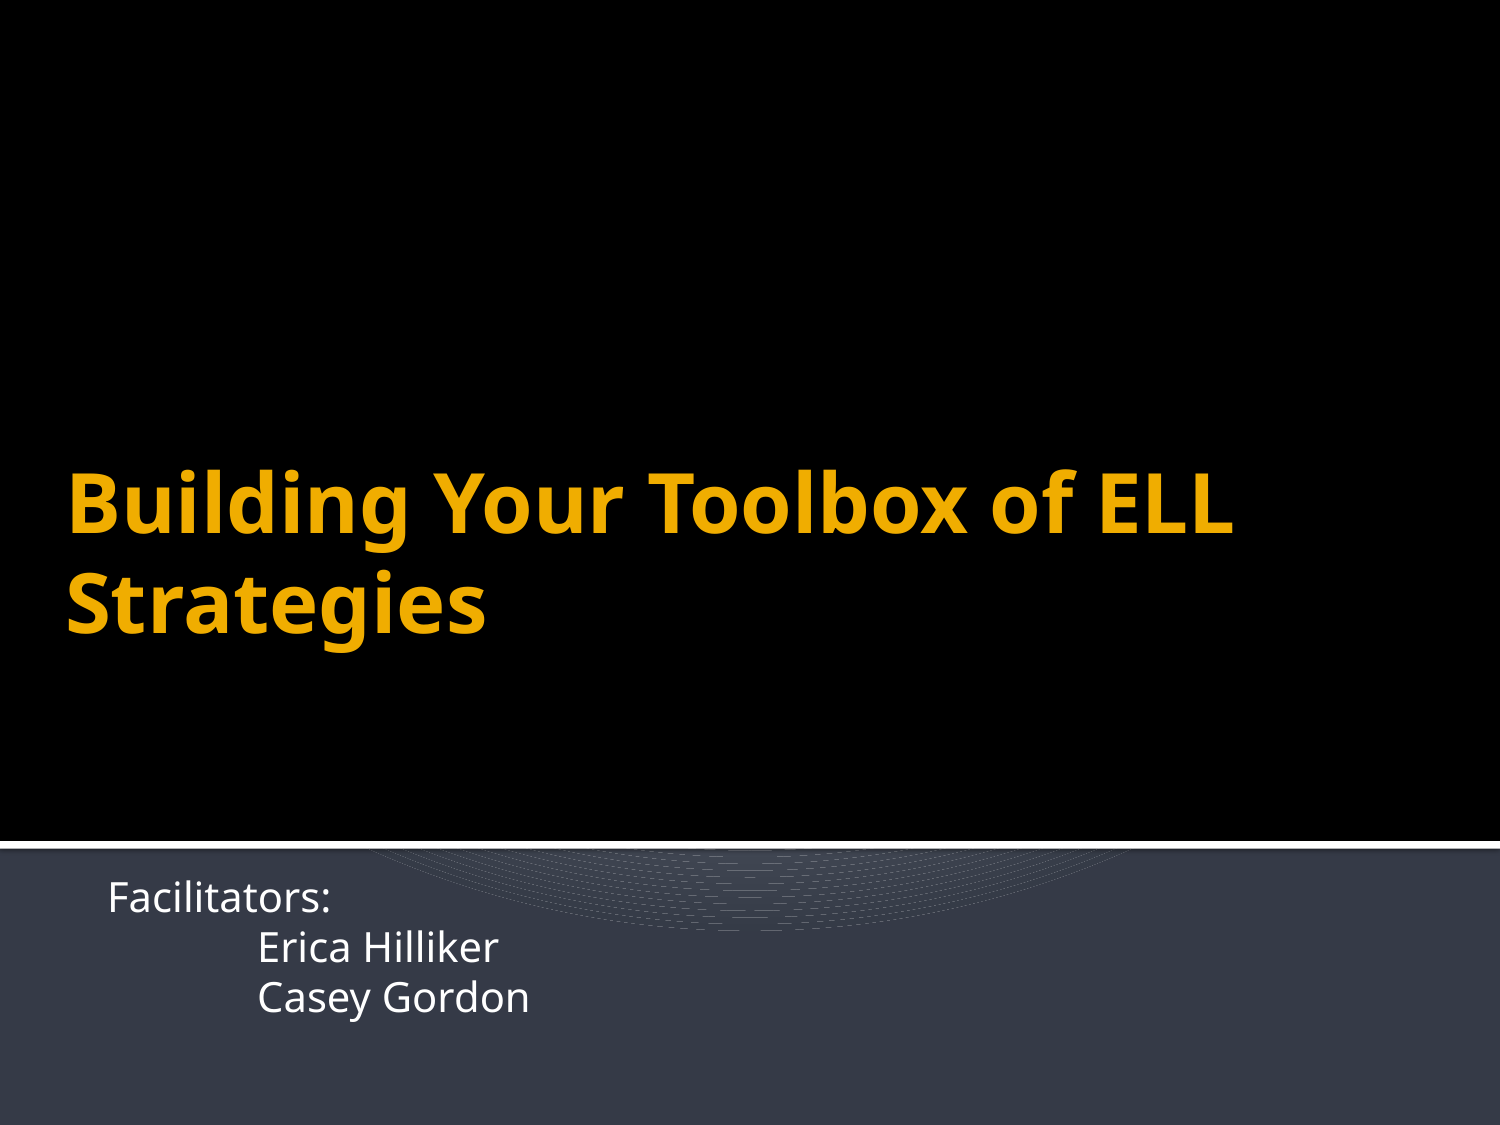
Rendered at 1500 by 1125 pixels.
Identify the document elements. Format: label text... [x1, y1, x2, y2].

title Building Your Toolbox of ELL Strategies [50, 450, 1500, 725]
subtitle Facilitators: Erica Hilliker Casey Gordon [87, 774, 1413, 1022]
